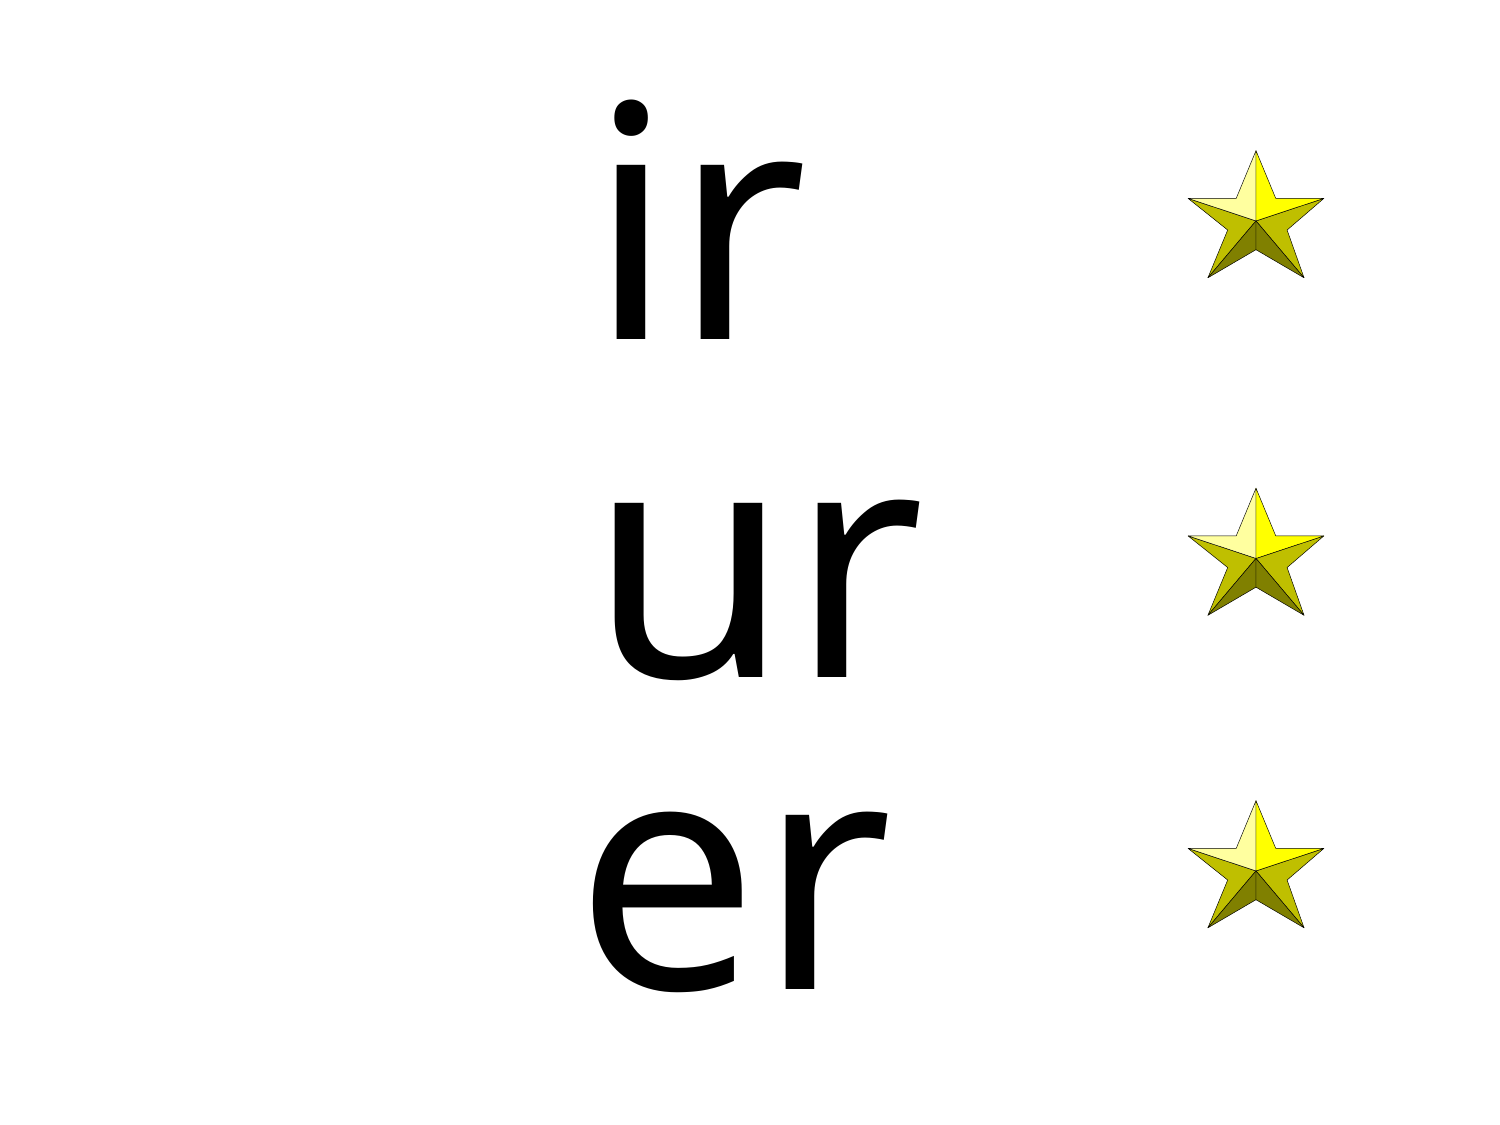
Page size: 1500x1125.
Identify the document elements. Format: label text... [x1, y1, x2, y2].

text_box er [561, 657, 909, 1062]
picture [1187, 799, 1326, 930]
picture [1187, 149, 1326, 280]
picture [1187, 487, 1326, 617]
text_box ur [574, 344, 1338, 750]
text_box ir [574, 7, 1038, 344]
